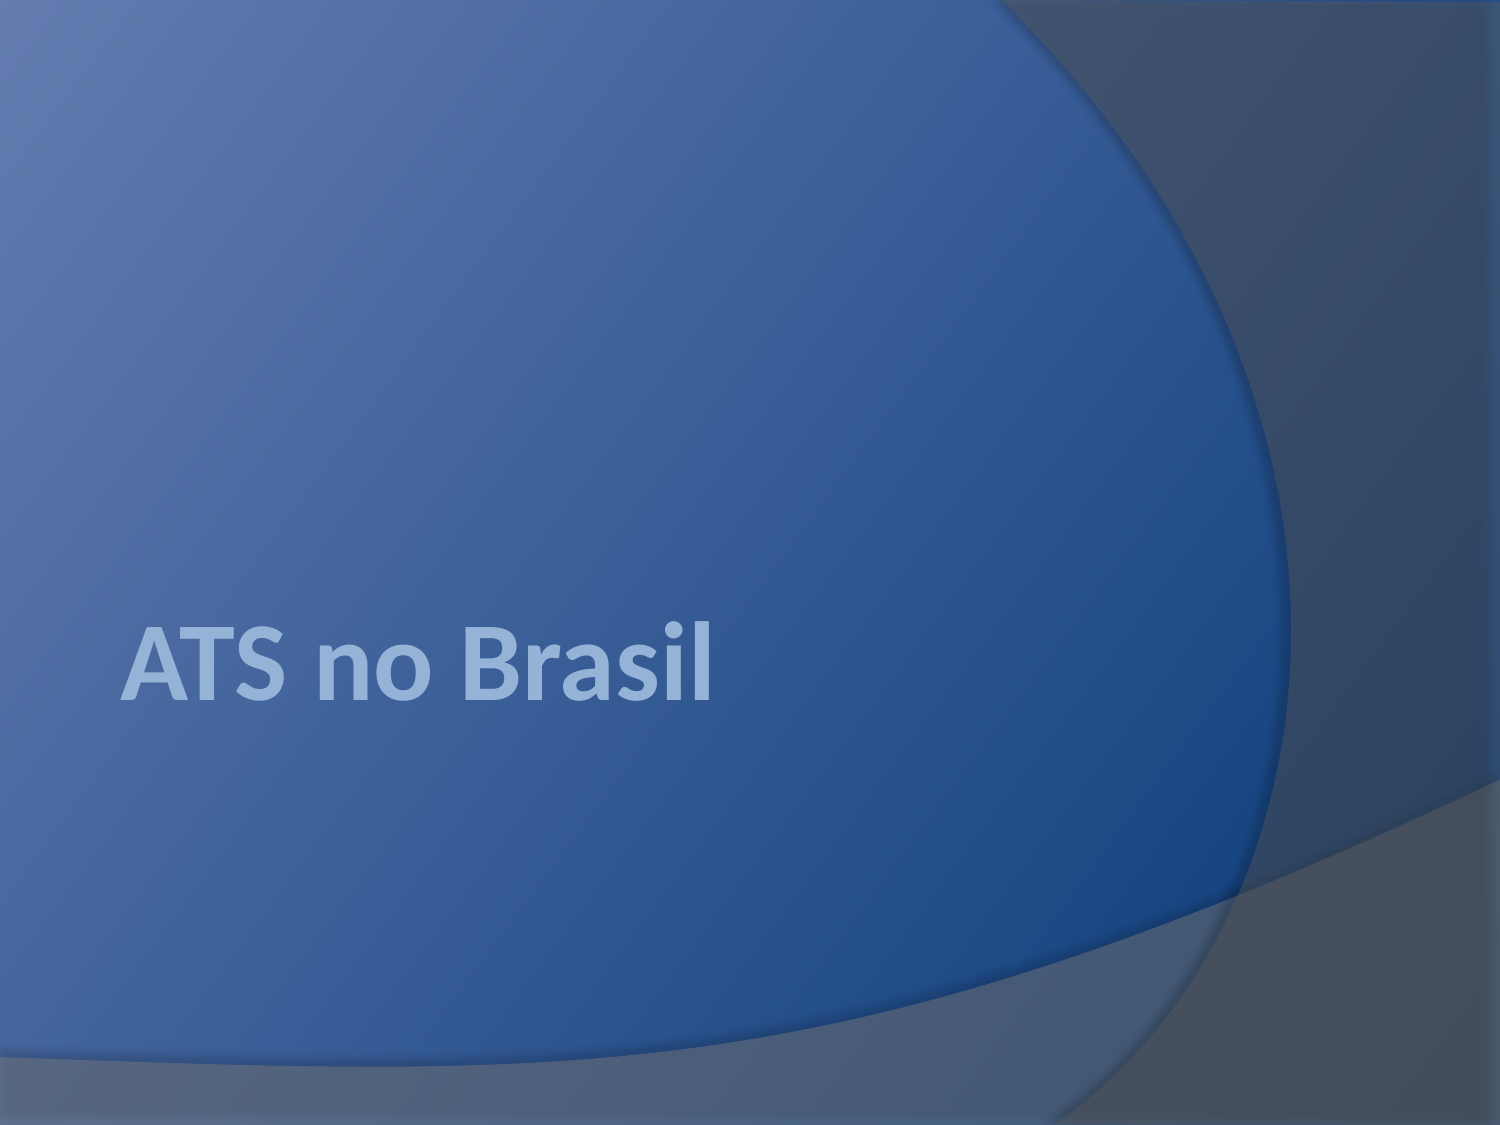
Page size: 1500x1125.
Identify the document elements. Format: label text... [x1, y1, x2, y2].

title ATS no Brasil [112, 587, 1200, 888]
